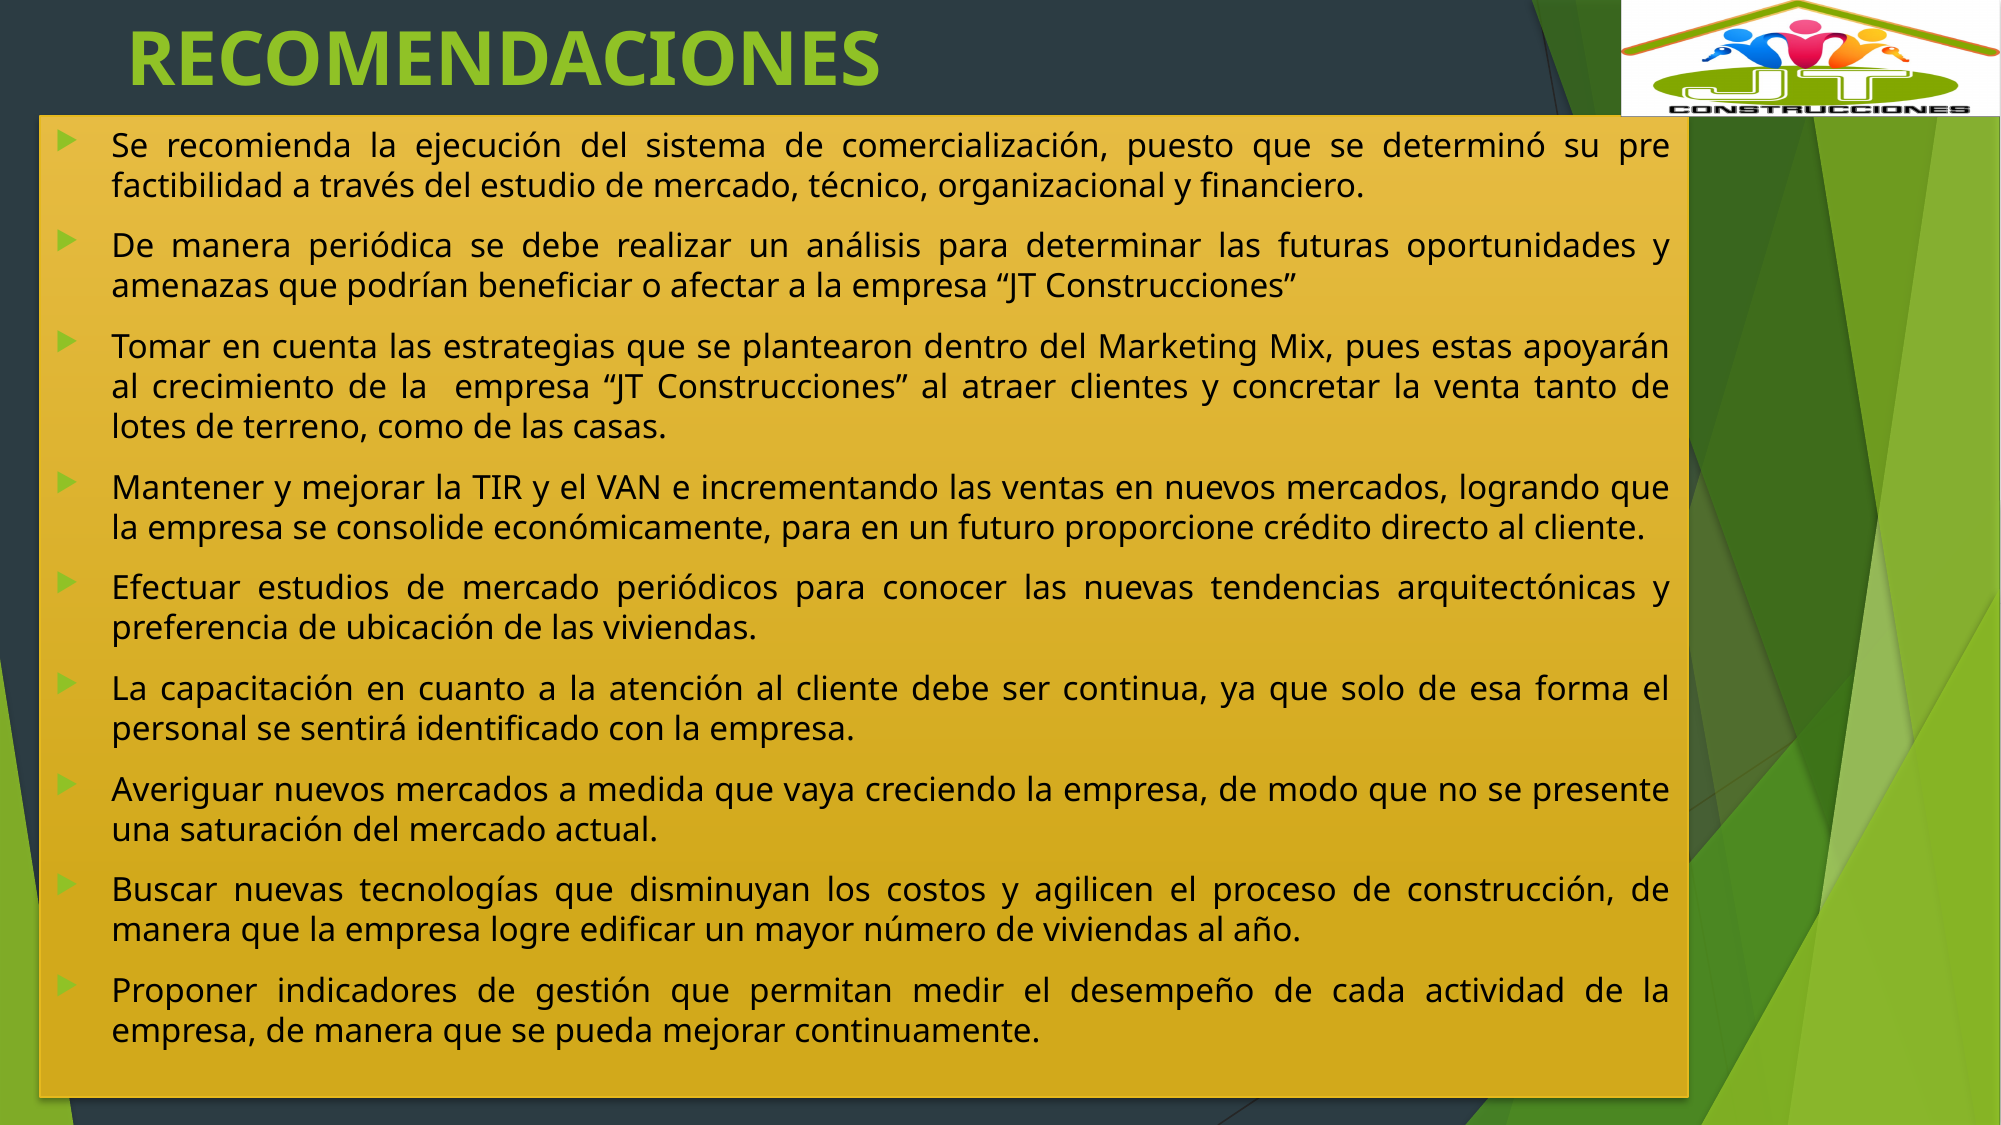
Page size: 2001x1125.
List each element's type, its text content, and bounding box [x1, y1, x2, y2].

picture [1620, 0, 2000, 117]
title RECOMENDACIONES [111, 3, 1522, 115]
list Se recomienda la ejecución del sistema de comercialización, puesto que se determinó su pre factibilidad a través del estudio de mercado, técnico, organizacional y financiero. De manera periódica se debe realizar un análisis para determinar las futuras oportunidades y amenazas que podrían beneficiar o afectar a la empresa “JT Construcciones” Tomar en cuenta las estrategias que se plantearon dentro del Marketing Mix, pues estas apoyarán al crecimiento de la empresa “JT Construcciones” al atraer clientes y concretar la venta tanto de lotes de terreno, como de las casas. Mantener y mejorar la TIR y el VAN e incrementando las ventas en nuevos mercados, logrando que la empresa se consolide económicamente, para en un futuro proporcione crédito directo al cliente. Efectuar estudios de mercado periódicos para conocer las nuevas tendencias arquitectónicas y preferencia de ubicación de las viviendas. La capacitación en cuanto a la atención al cliente debe ser continua, ya que solo de esa forma el personal se sentirá identificado con la empresa. Averiguar nuevos mercados a medida que vaya creciendo la empresa, de modo que no se presente una saturación del mercado actual. Buscar nuevas tecnologías que disminuyan los costos y agilicen el proceso de construcción, de manera que la empresa logre edificar un mayor número de viviendas al año. Proponer indicadores de gestión que permitan medir el desempeño de cada actividad de la empresa, de manera que se pueda mejorar continuamente. [39, 115, 1689, 1098]
